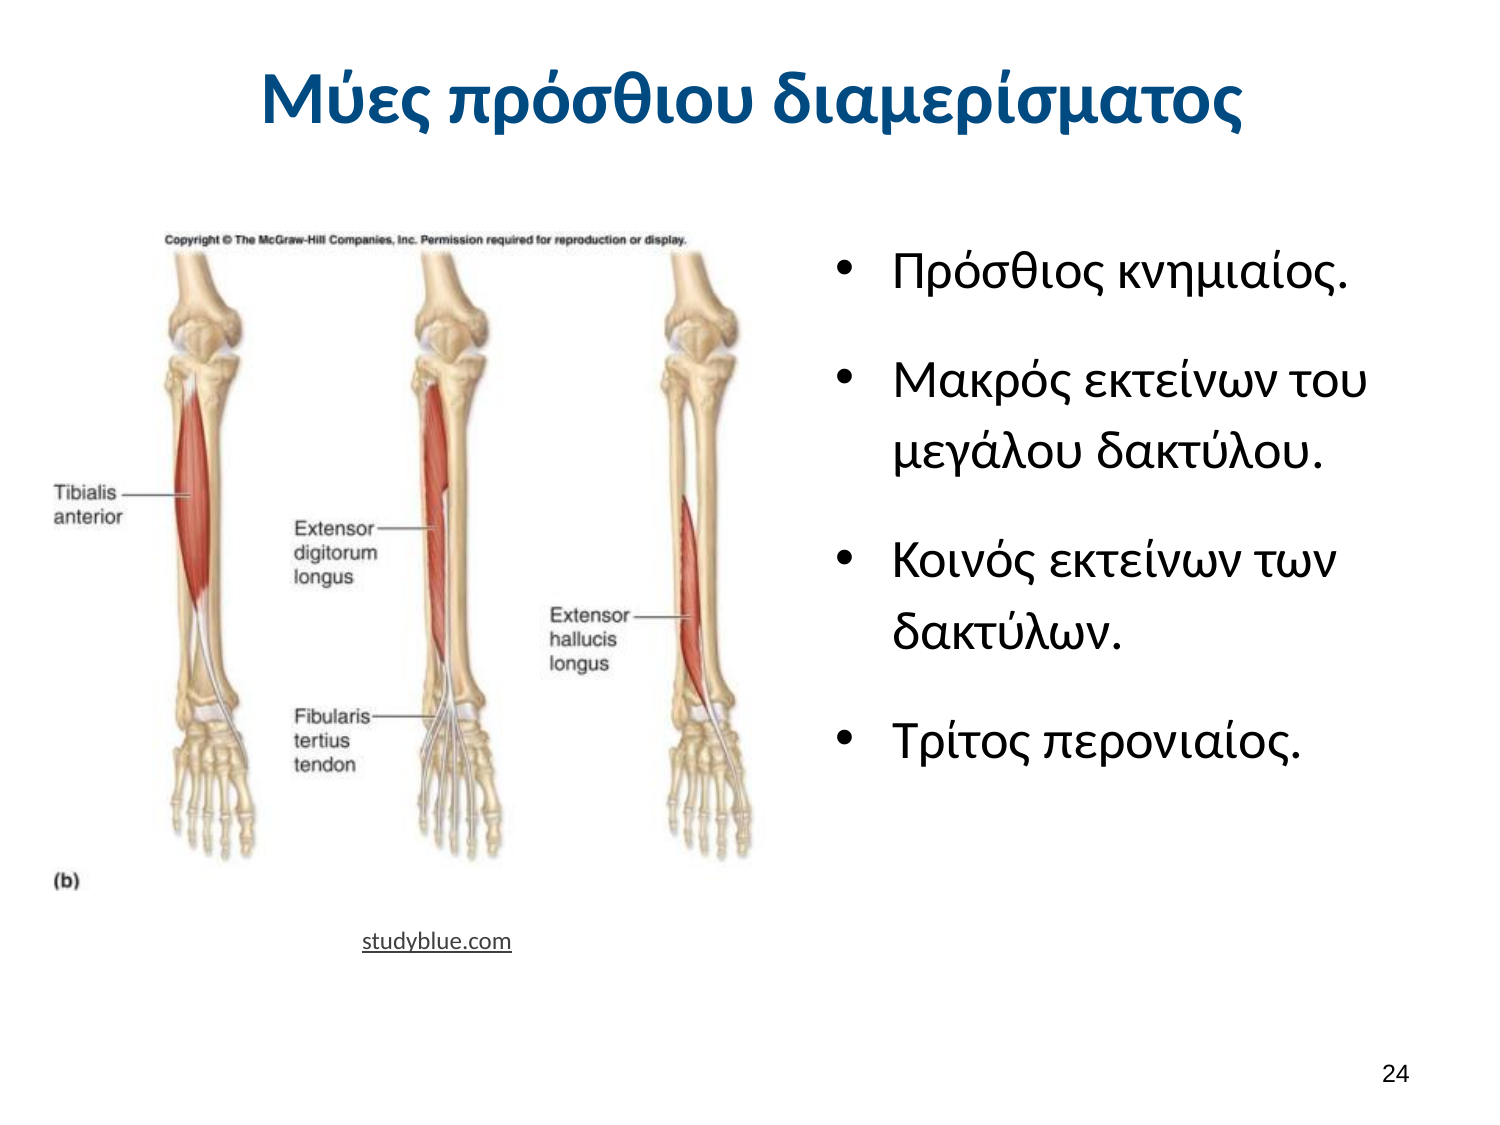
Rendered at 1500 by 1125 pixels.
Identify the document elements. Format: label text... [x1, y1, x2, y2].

text_box studyblue.com [171, 916, 703, 962]
picture [52, 231, 774, 891]
list Πρόσθιος κνημιαίος. Μακρός εκτείνων του μεγάλου δακτύλου. Κοινός εκτείνων των δακτύλων. Τρίτος περονιαίος. [820, 219, 1484, 1047]
title Μύες πρόσθιου διαμερίσματος [76, 19, 1427, 169]
slide_number 23 [1074, 1042, 1425, 1103]
